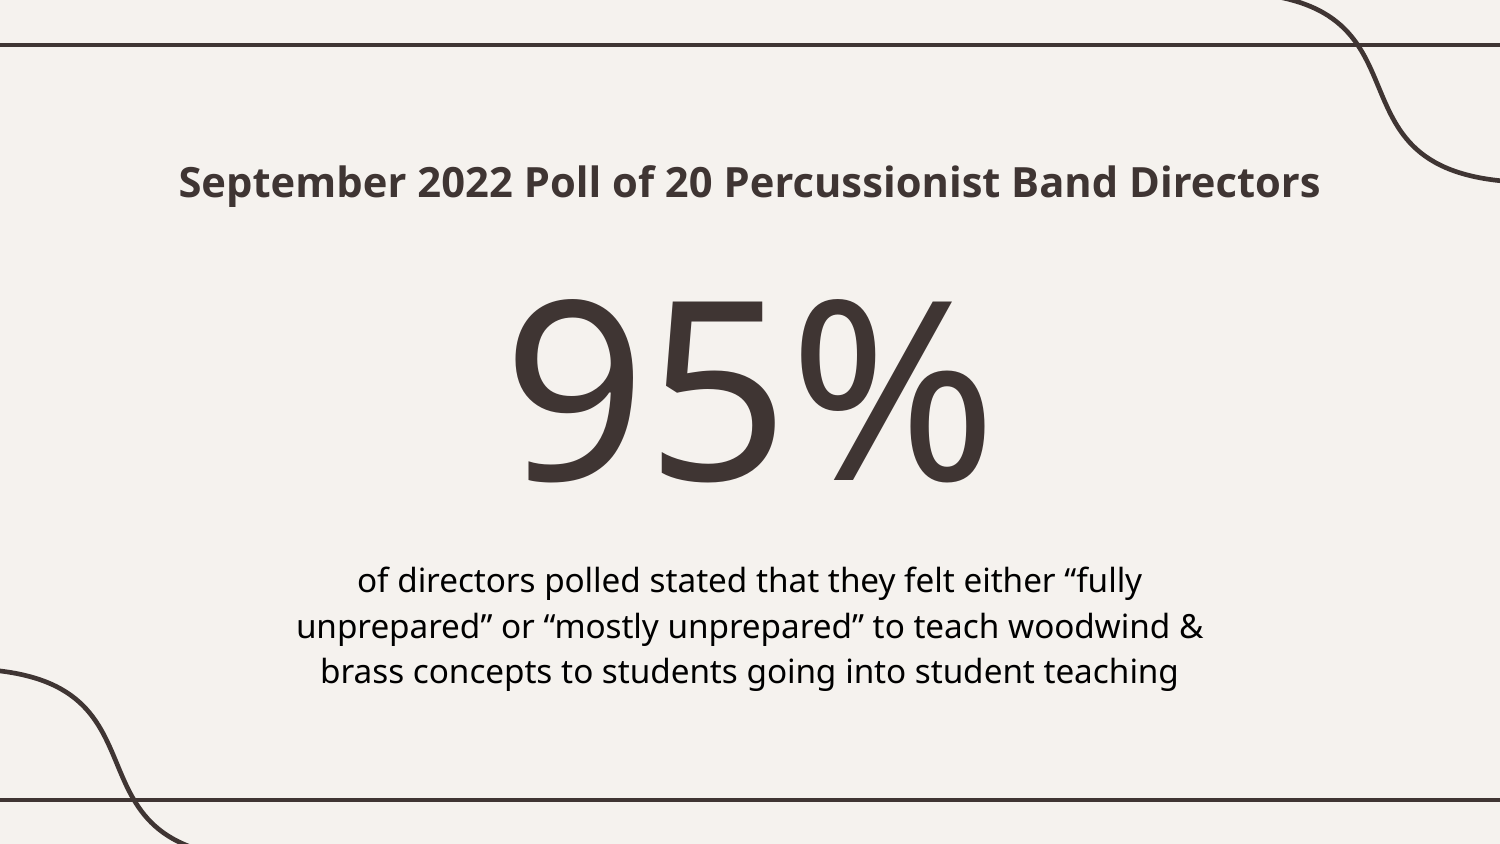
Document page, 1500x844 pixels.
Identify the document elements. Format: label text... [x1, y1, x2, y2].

subtitle of directors polled stated that they felt either “fully unprepared” or “mostly unprepared” to teach woodwind & brass concepts to students going into student teaching [248, 537, 1253, 600]
title 95% [116, 262, 1383, 516]
title September 2022 Poll of 20 Percussionist Band Directors [112, 99, 1388, 262]
